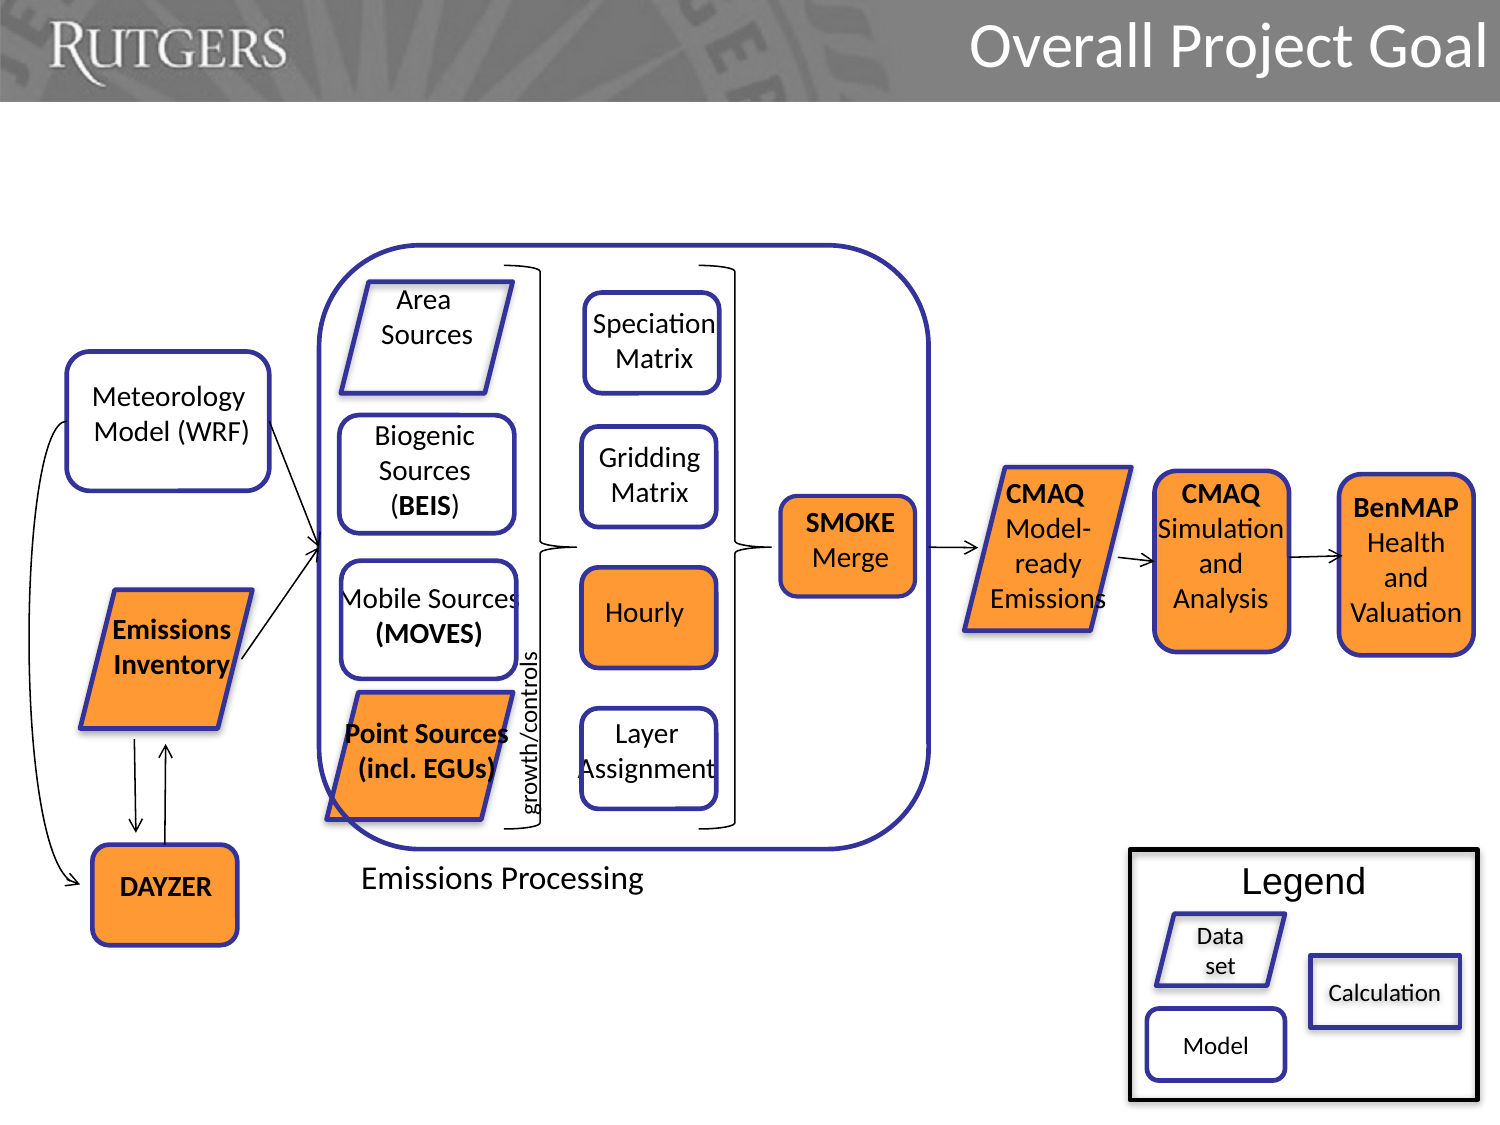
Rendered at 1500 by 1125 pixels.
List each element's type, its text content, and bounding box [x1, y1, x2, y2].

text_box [1129, 849, 1478, 1101]
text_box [30, 245, 1482, 946]
picture [0, 0, 1500, 102]
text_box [66, 420, 81, 886]
text_box Overall Project Goal [249, 0, 1500, 88]
